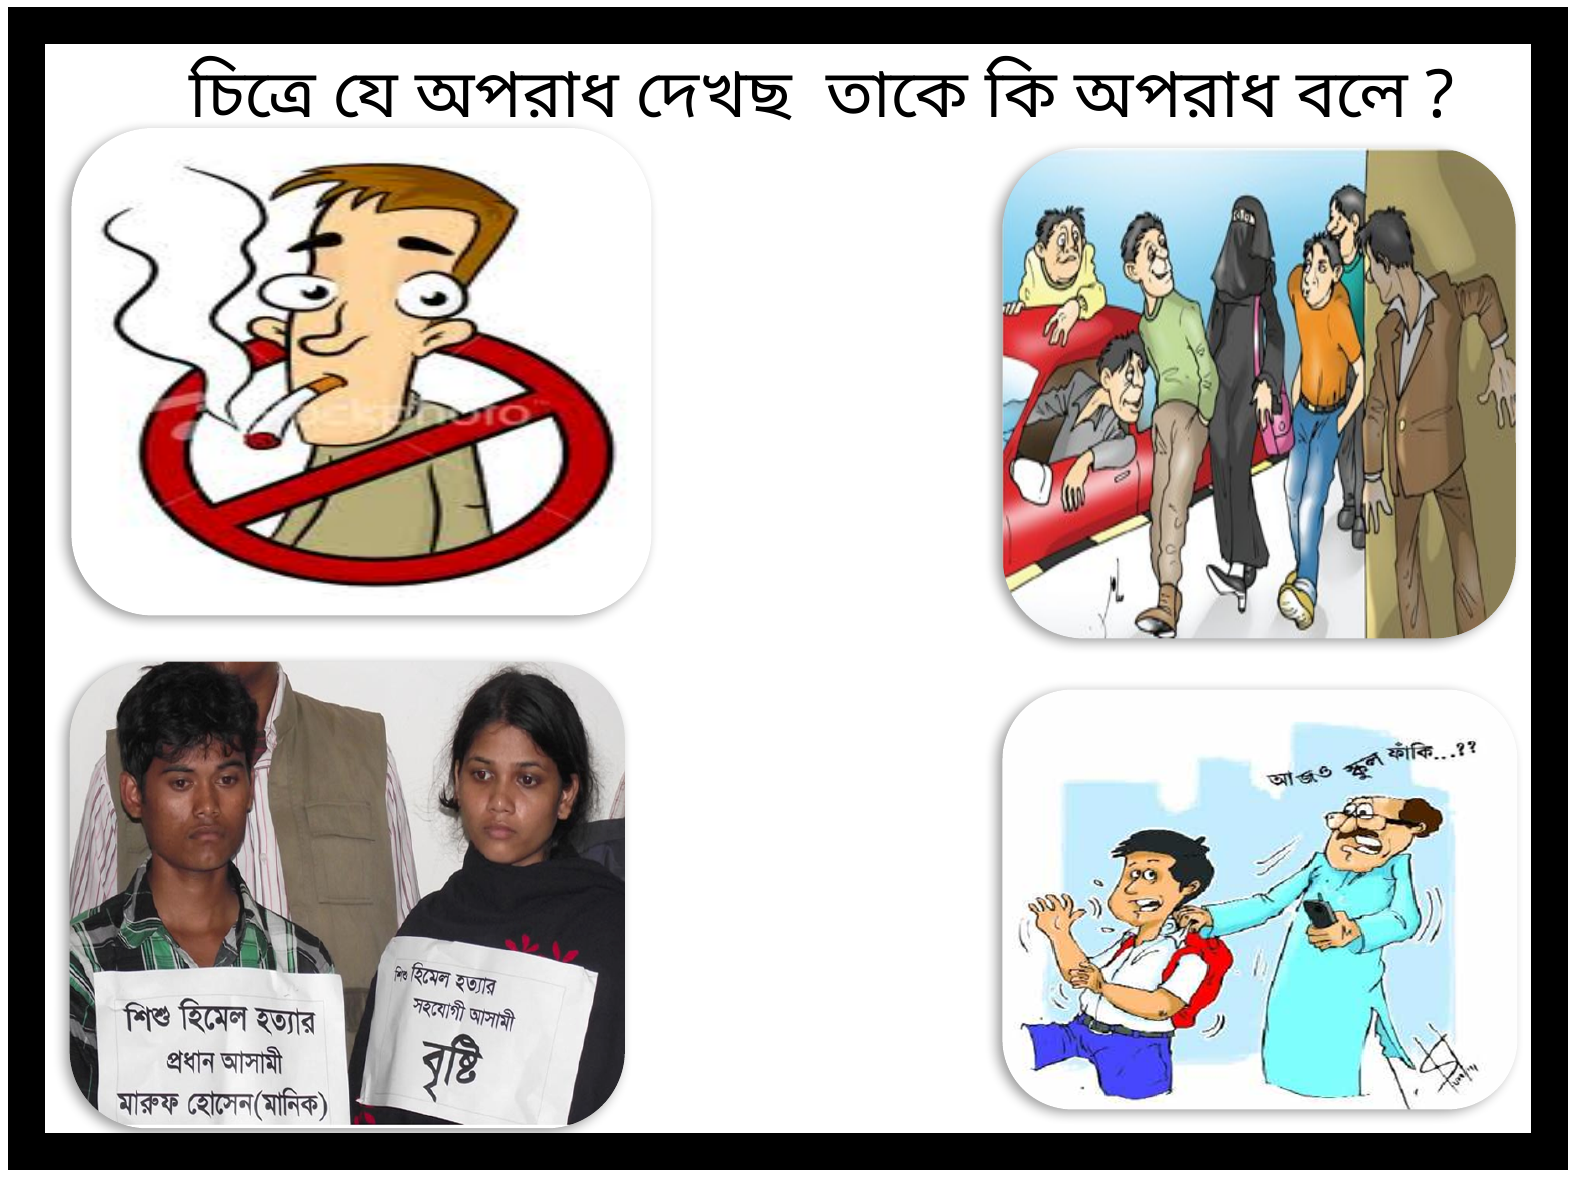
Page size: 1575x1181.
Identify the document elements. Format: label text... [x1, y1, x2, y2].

picture [71, 128, 652, 616]
text_box চিত্রে যে অপরাধ দেখছ তাকে কি অপরাধ বলে ? [69, 42, 1558, 138]
picture [1002, 689, 1518, 1110]
picture [69, 661, 625, 1129]
picture [1002, 147, 1516, 639]
